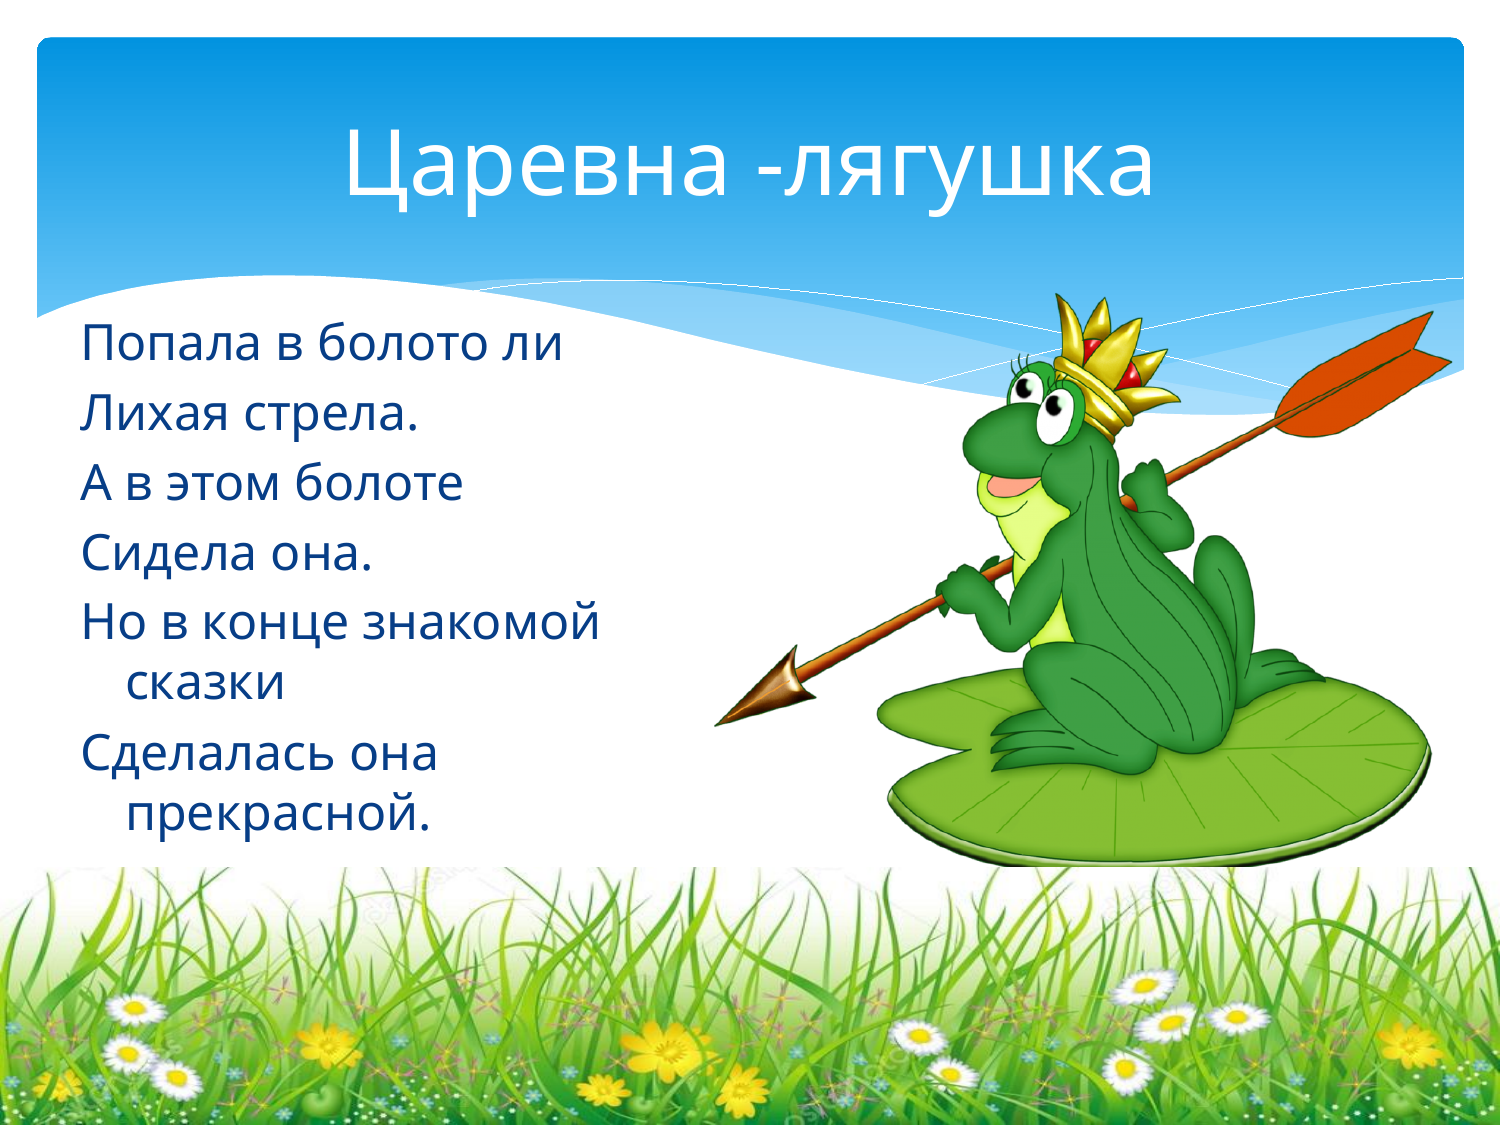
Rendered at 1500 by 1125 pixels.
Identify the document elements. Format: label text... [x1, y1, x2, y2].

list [714, 278, 1461, 865]
list Попала в болото ли Лихая стрела. А в этом болоте Сидела она. Но в конце знакомой сказки Сделалась она прекрасной. [64, 302, 708, 865]
title Царевна -лягушка [75, 55, 1425, 261]
picture [0, 866, 1500, 1125]
